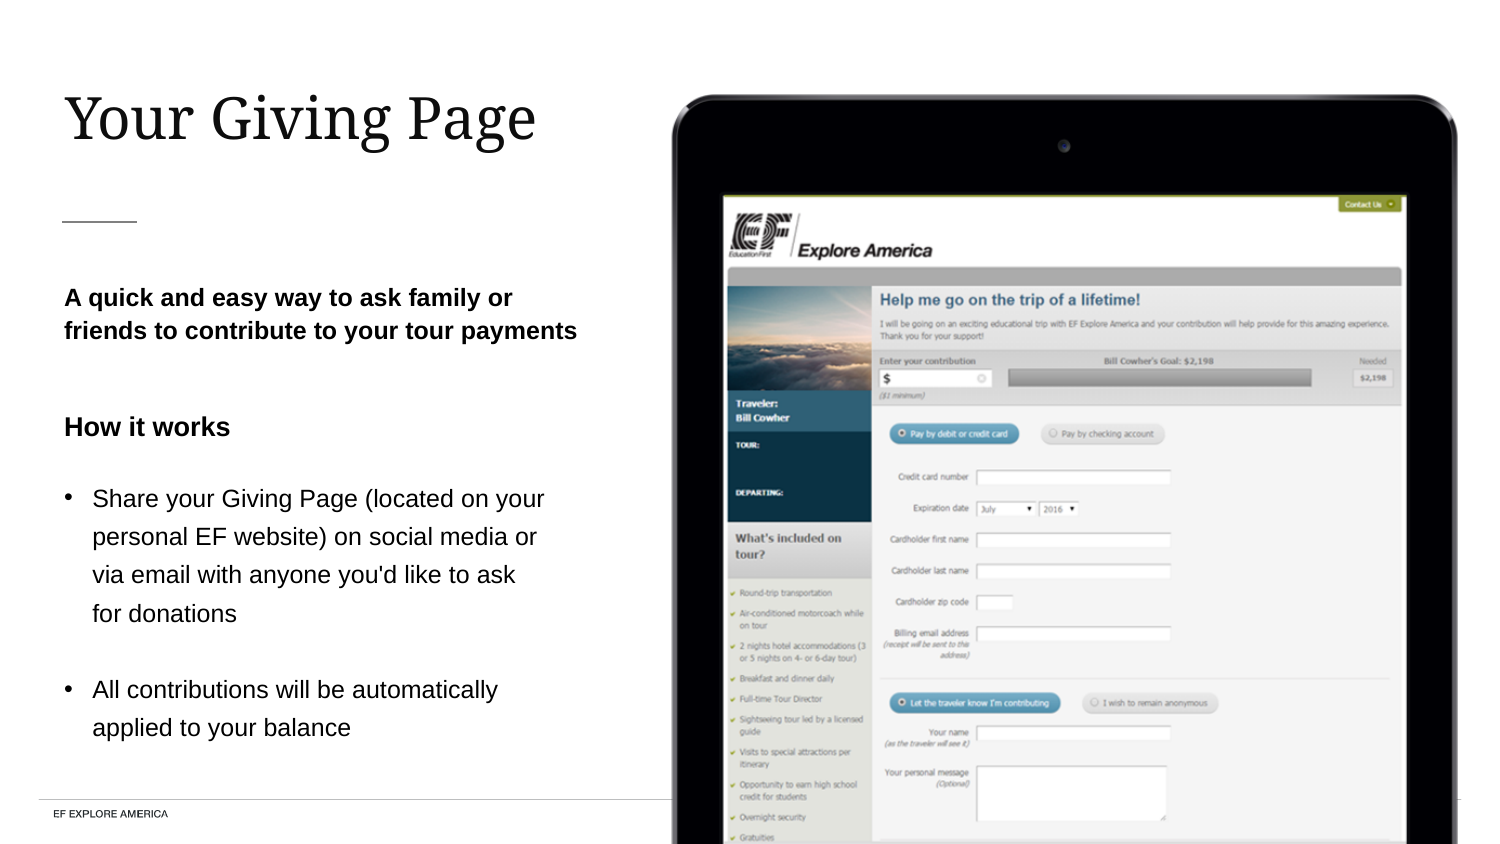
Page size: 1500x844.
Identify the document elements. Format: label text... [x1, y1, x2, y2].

picture [37, 78, 1475, 844]
text_box Your Giving Page [50, 73, 688, 212]
text_box A quick and easy way to ask family or friends to contribute to your tour payments [49, 271, 614, 352]
text_box Share your Giving Page (located on your personal EF website) on social media or via email with anyone you'd like to ask for donations All contributions will be automatically applied to your balance [49, 466, 566, 750]
text_box How it works [49, 398, 614, 450]
